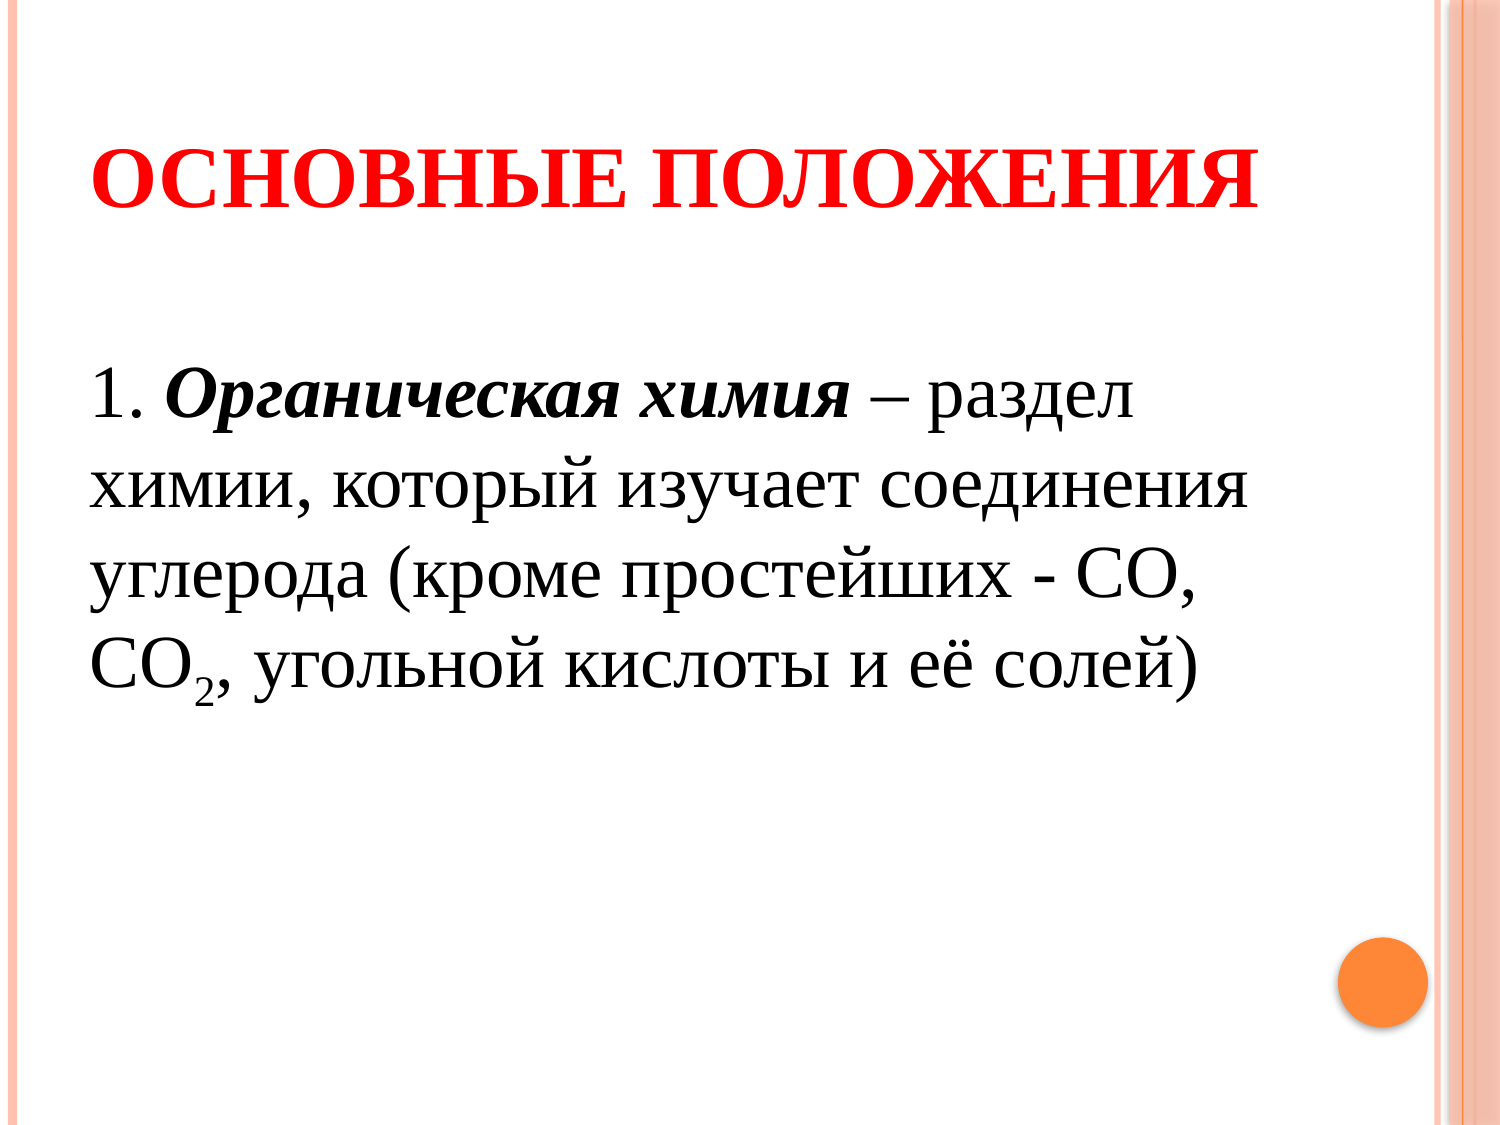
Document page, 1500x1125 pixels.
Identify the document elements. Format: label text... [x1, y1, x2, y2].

title Основные положения [75, 45, 1300, 233]
list 1. Органическая химия – раздел химии, который изучает соединения углерода (кроме простейших - СО, СО2, угольной кислоты и её солей) [75, 262, 1300, 1062]
